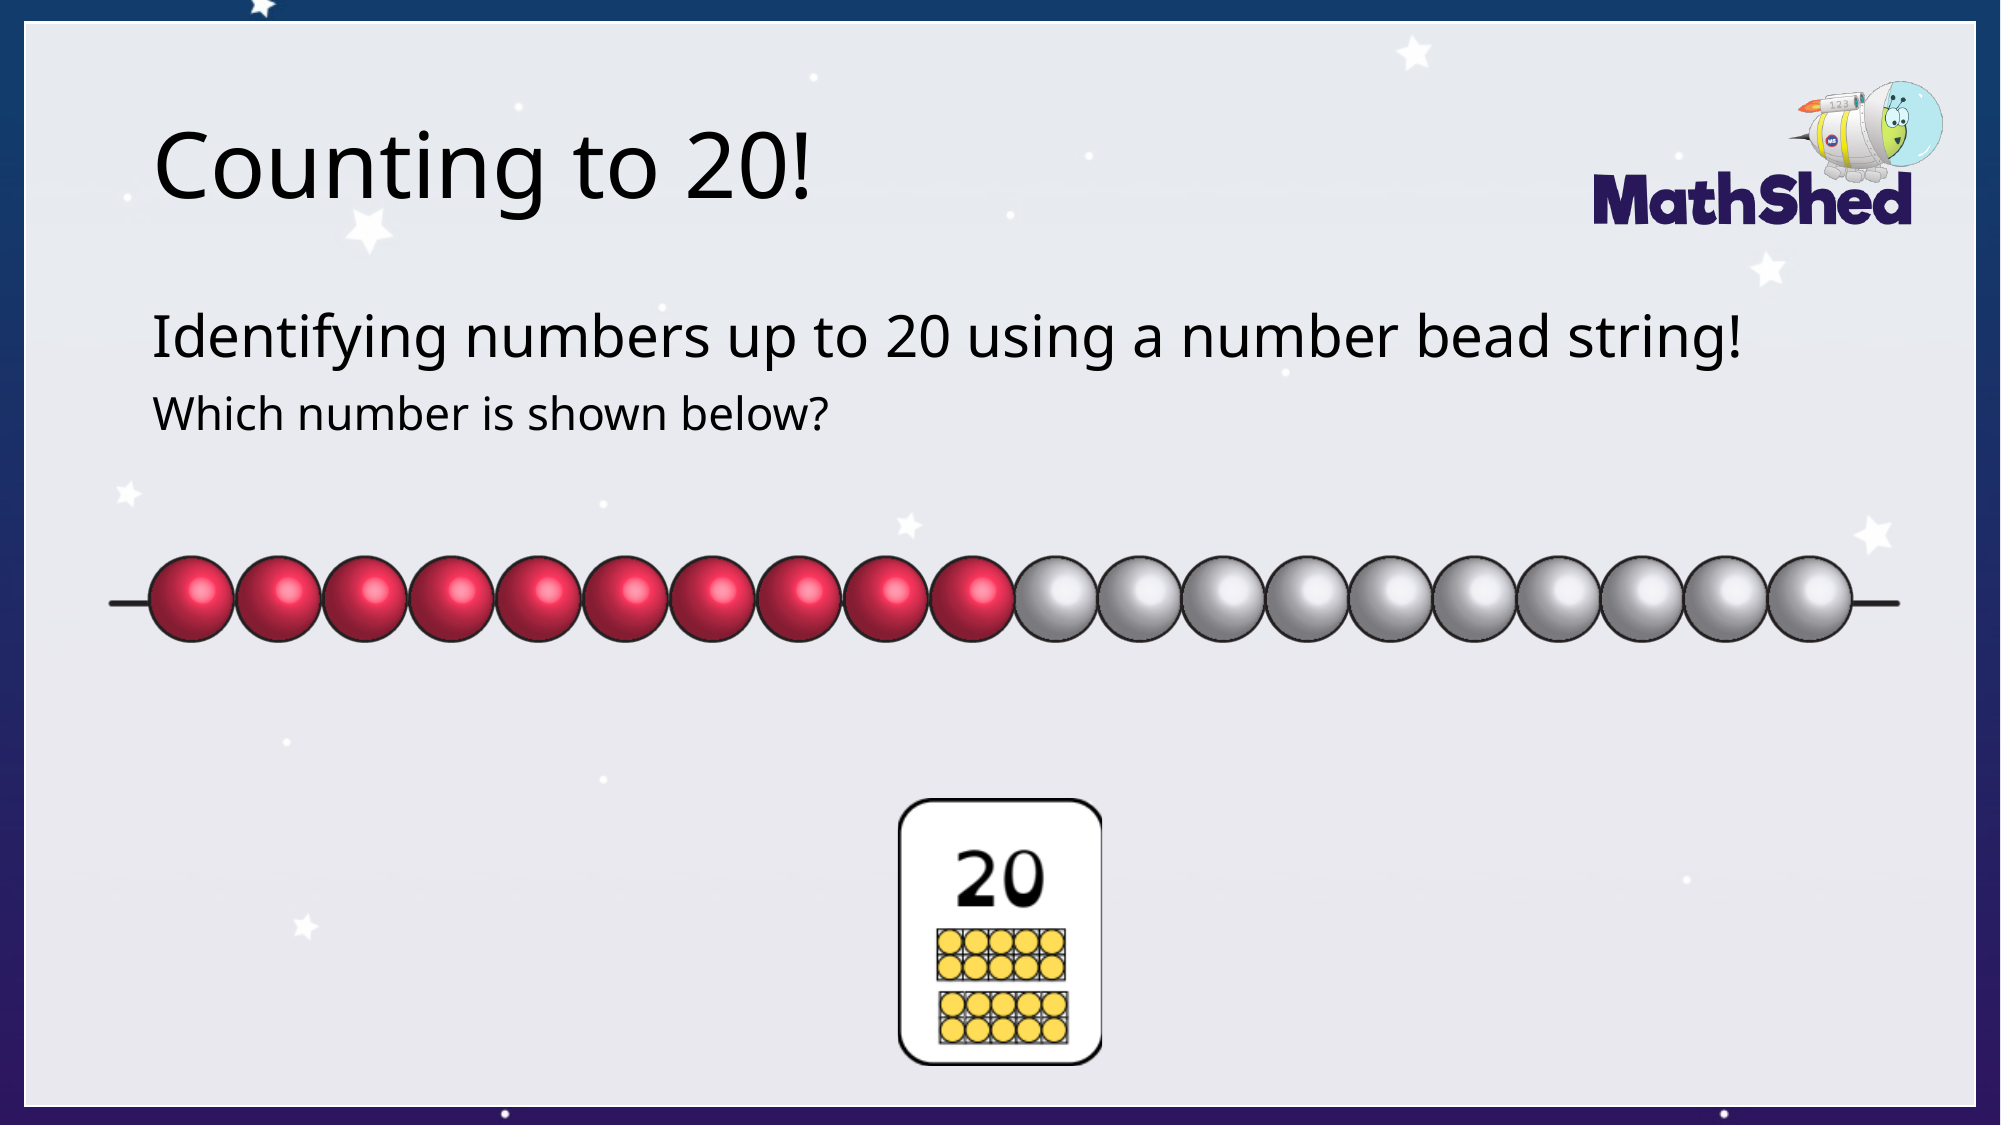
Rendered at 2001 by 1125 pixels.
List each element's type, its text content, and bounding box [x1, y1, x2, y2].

list Identifying numbers up to 20 using a number bead string! Which number is shown below? [137, 299, 1907, 504]
list Identifying numbers up to 20 using a number bead string! Which number is shown below? [137, 695, 1907, 1014]
title Counting to 20! [137, 59, 1578, 278]
picture [0, 0, 2001, 1125]
